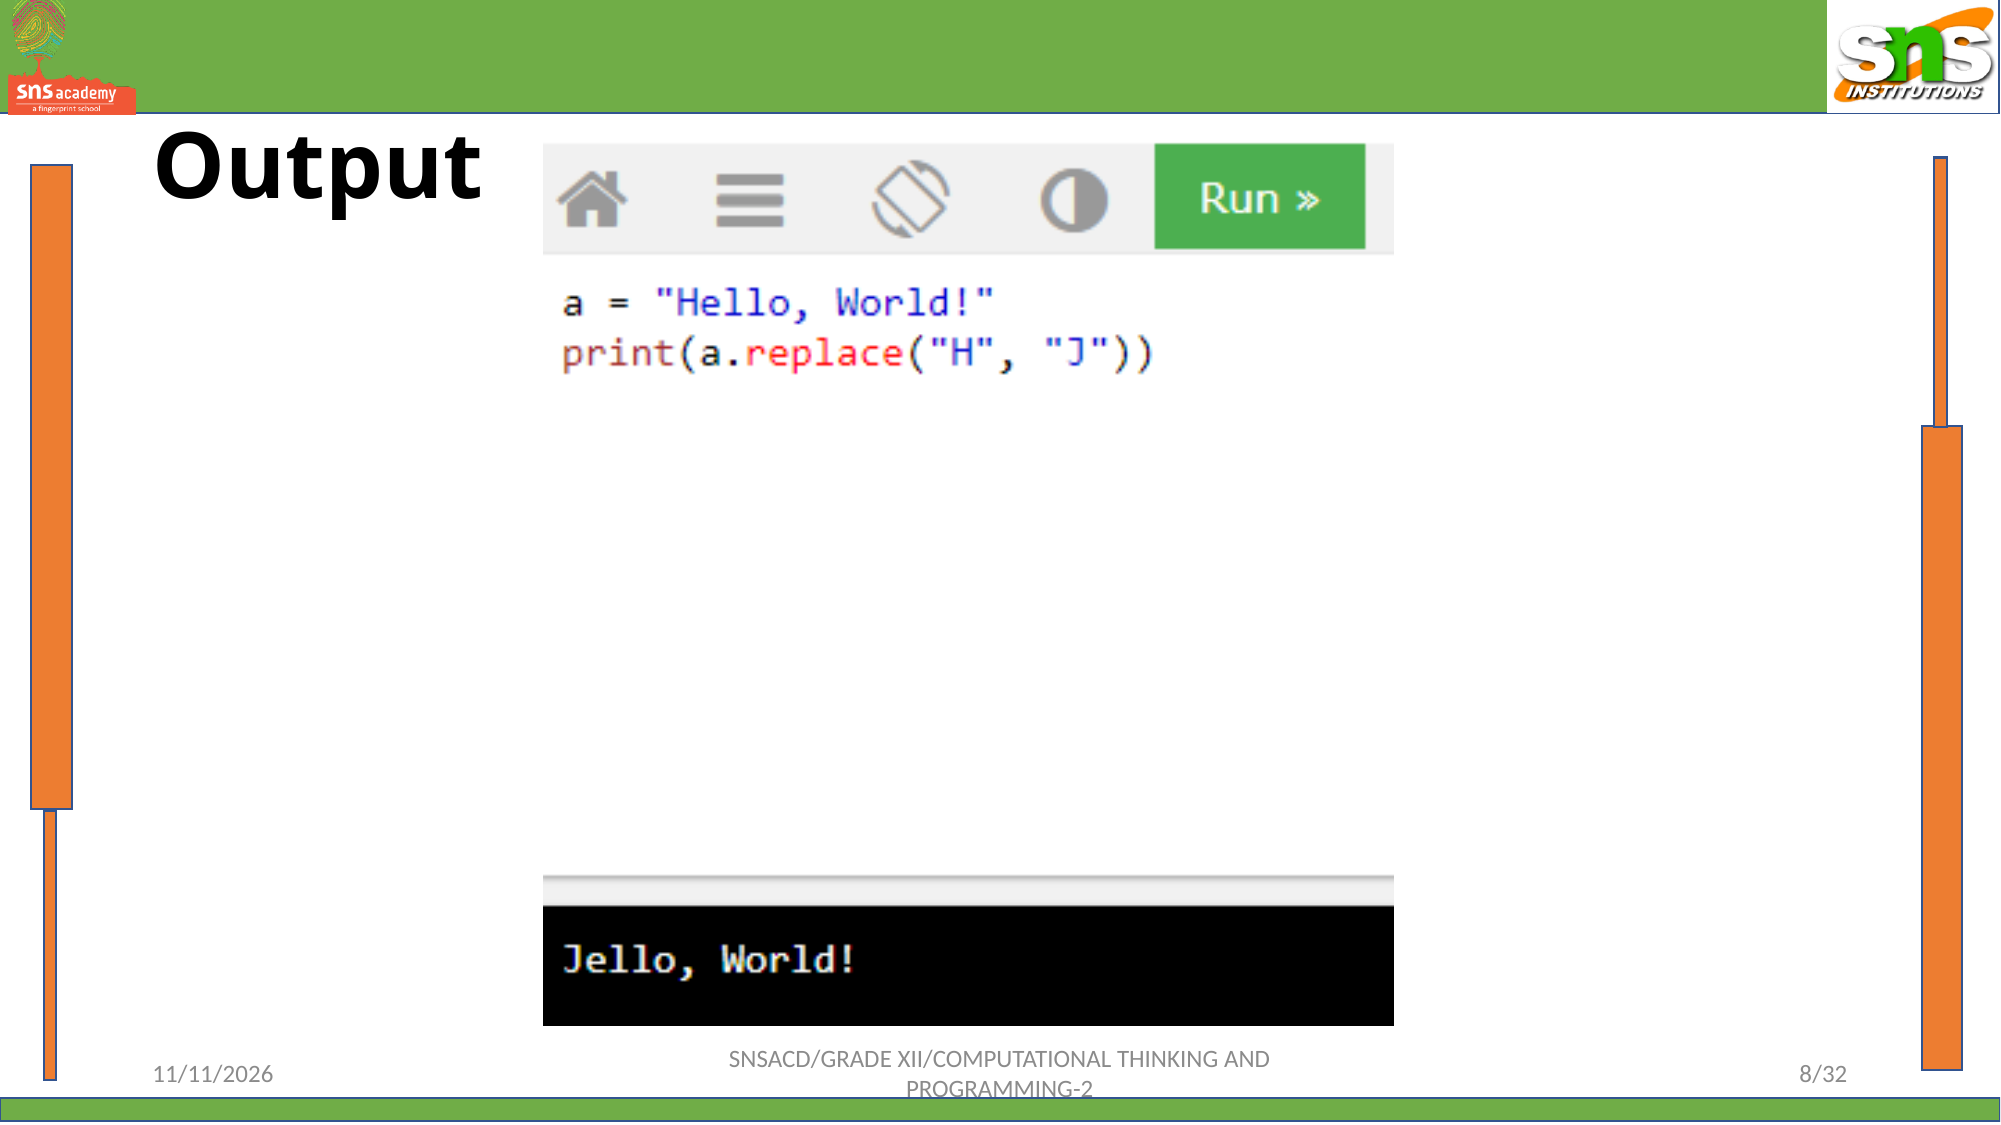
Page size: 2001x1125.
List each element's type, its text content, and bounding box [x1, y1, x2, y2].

slide_number 8/32 [1412, 1042, 1863, 1103]
picture [543, 139, 1394, 1027]
title Output [137, 59, 1863, 278]
footer SNSACD/GRADE XII/COMPUTATIONAL THINKING AND PROGRAMMING-2 [662, 1042, 1338, 1103]
picture [1827, 0, 1998, 113]
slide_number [137, 1042, 588, 1103]
picture [8, 0, 136, 115]
